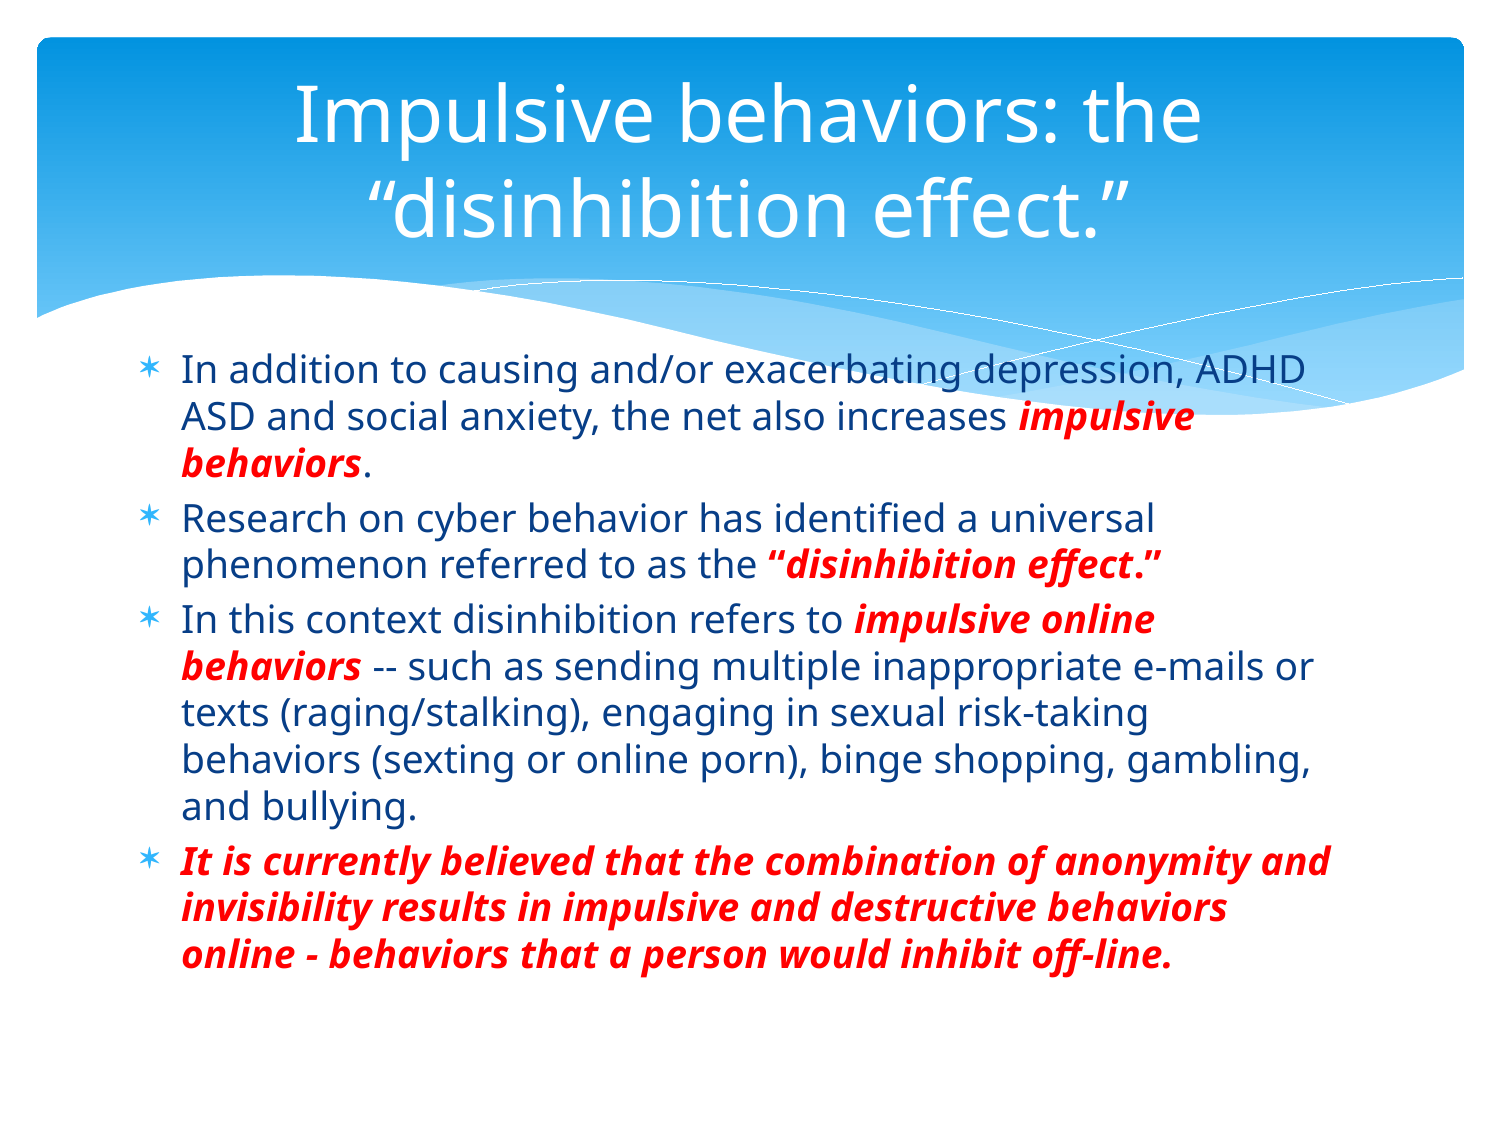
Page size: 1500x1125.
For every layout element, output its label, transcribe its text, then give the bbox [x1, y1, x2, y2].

list In addition to causing and/or exacerbating depression, ADHD ASD and social anxiety, the net also increases impulsive behaviors. Research on cyber behavior has identified a universal phenomenon referred to as the “disinhibition effect.” In this context disinhibition refers to impulsive online behaviors -- such as sending multiple inappropriate e-mails or texts (raging/stalking), engaging in sexual risk-taking behaviors (sexting or online porn), binge shopping, gambling, and bullying. It is currently believed that the combination of anonymity and invisibility results in impulsive and destructive behaviors online - behaviors that a person would inhibit off-line. [125, 337, 1353, 1000]
title Impulsive behaviors: the “disinhibition effect.” [75, 55, 1425, 261]
